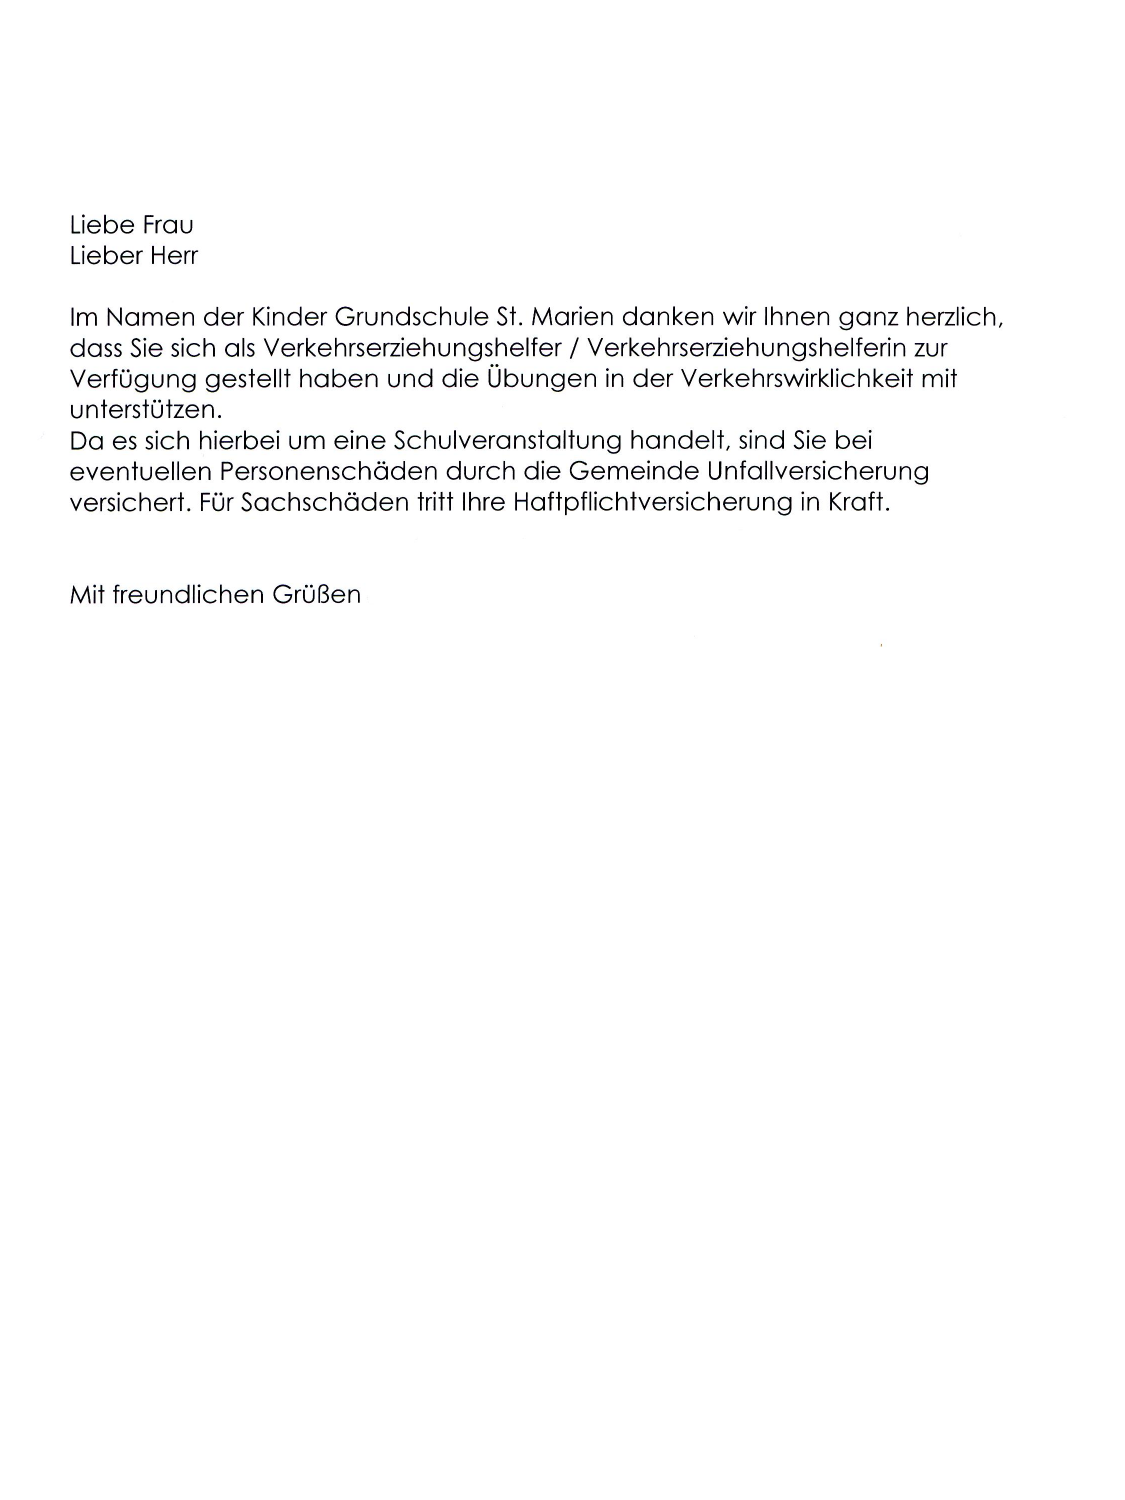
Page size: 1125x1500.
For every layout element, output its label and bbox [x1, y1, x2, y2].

picture [21, 182, 1069, 666]
